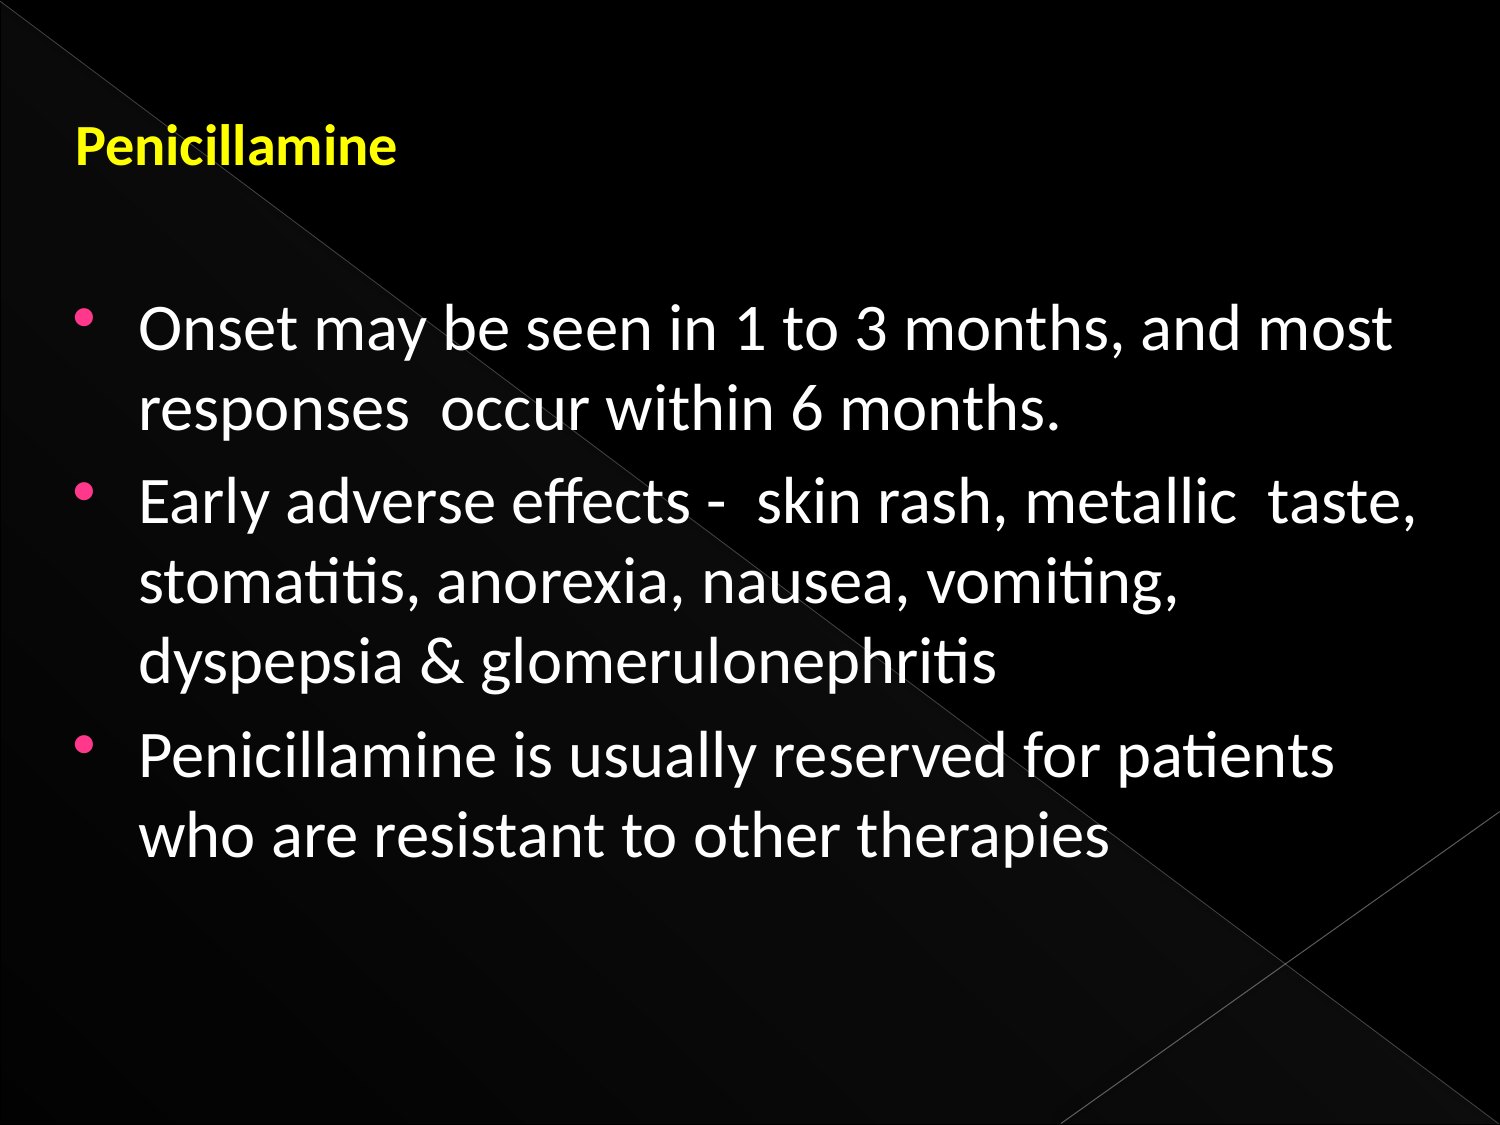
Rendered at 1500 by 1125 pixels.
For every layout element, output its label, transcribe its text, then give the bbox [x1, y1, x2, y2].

list Penicillamine Onset may be seen in 1 to 3 months, and most responses occur within 6 months. Early adverse effects - skin rash, metallic taste, stomatitis, anorexia, nausea, vomiting, dyspepsia & glomerulonephritis Penicillamine is usually reserved for patients who are resistant to other therapies [50, 99, 1466, 1025]
